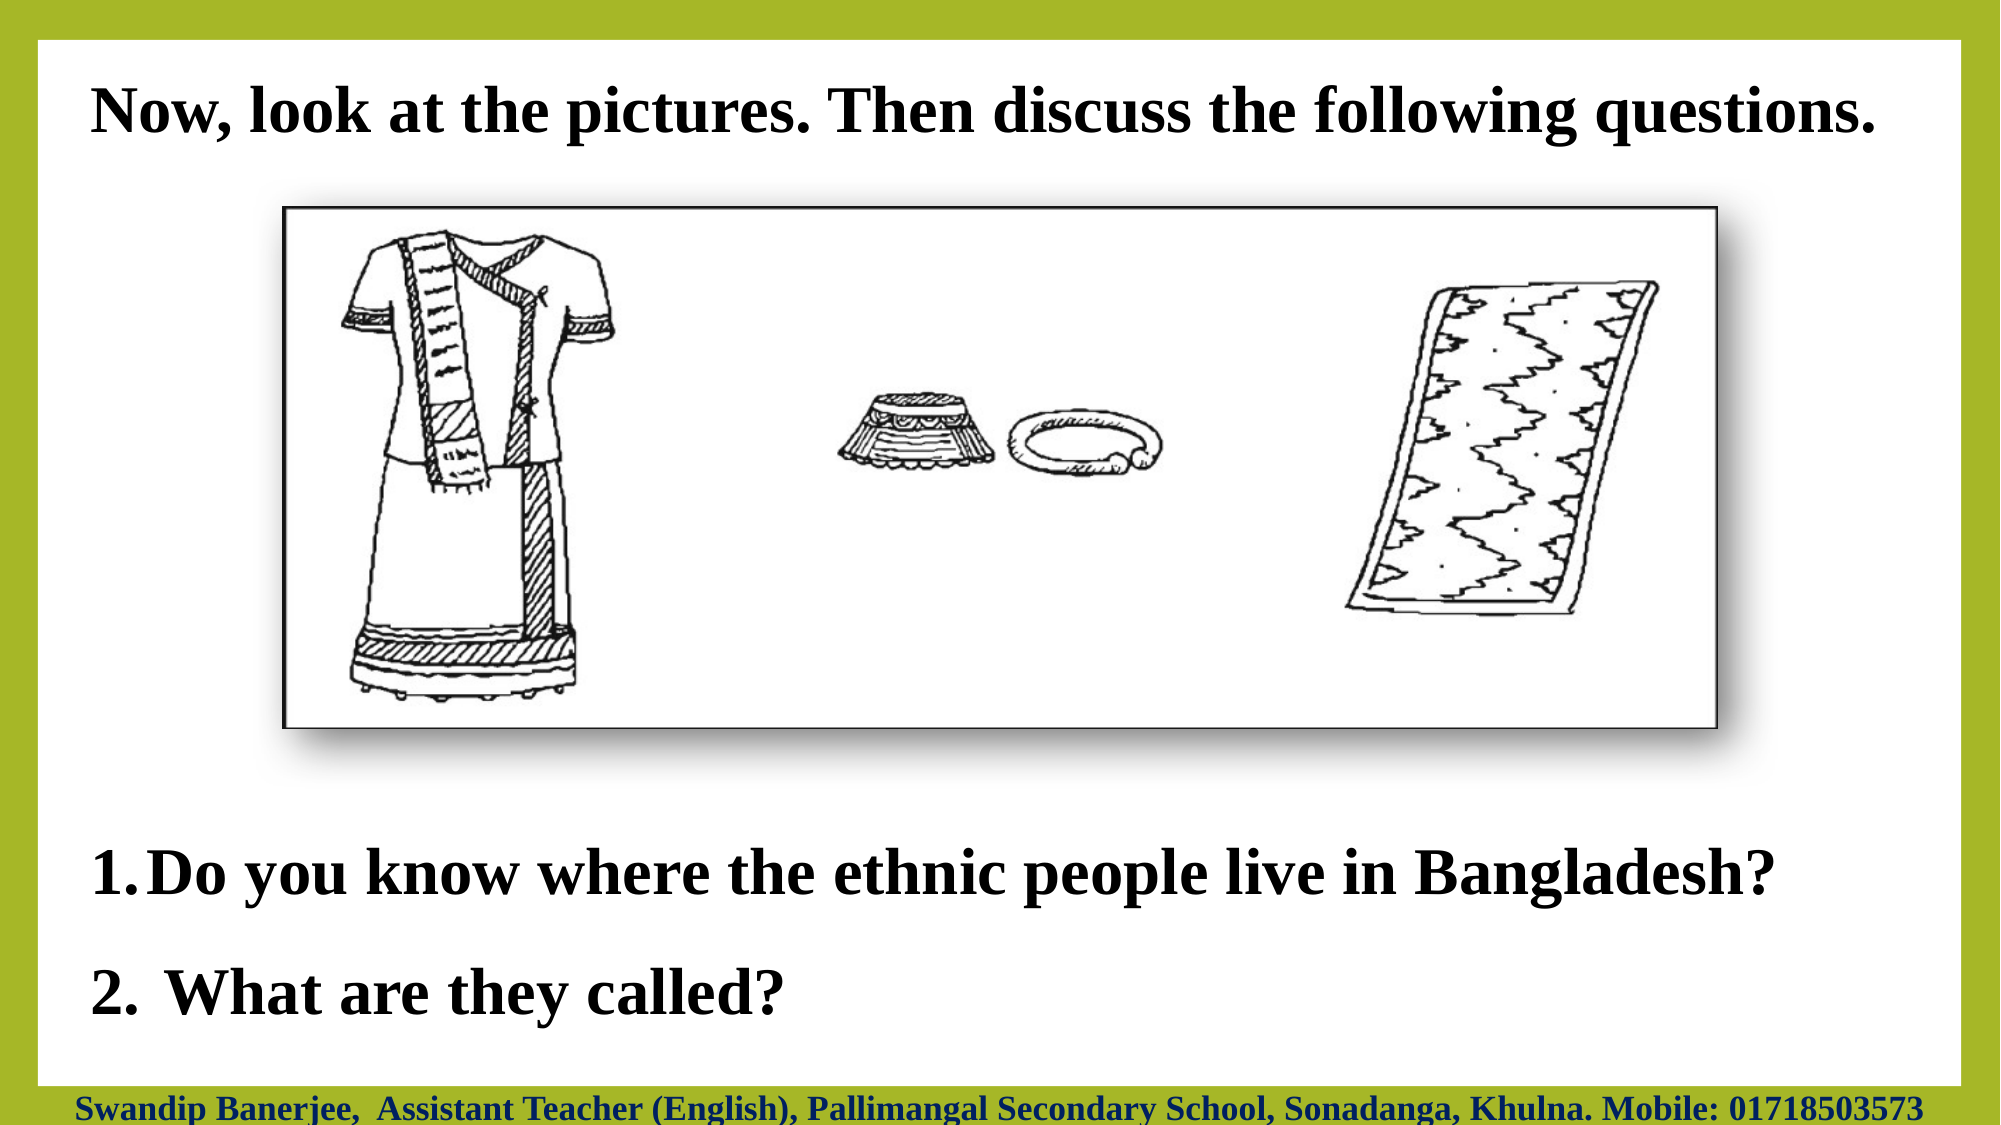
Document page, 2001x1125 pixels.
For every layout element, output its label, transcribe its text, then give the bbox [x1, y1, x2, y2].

text_box Do you know where the ethnic people live in Bangladesh? What are they called? [75, 780, 1925, 1036]
text_box Now, look at the pictures. Then discuss the following questions. [75, 58, 1925, 154]
picture [282, 206, 1718, 729]
